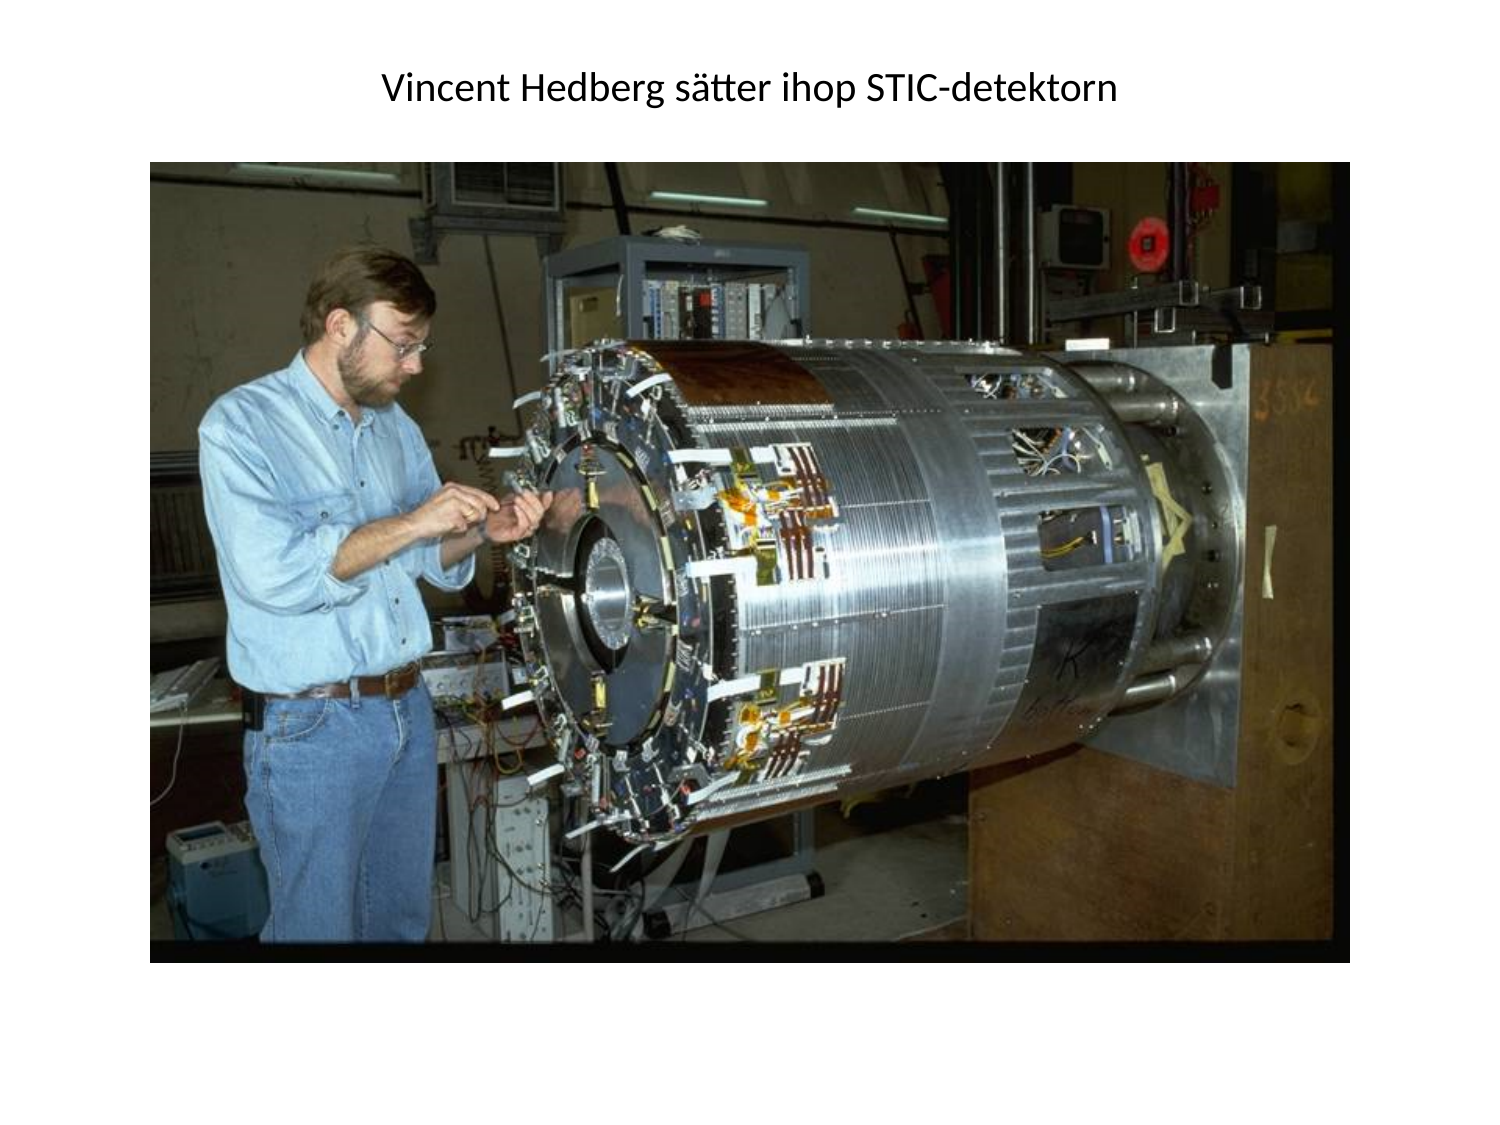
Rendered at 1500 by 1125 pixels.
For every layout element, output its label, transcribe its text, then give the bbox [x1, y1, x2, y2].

picture [149, 162, 1351, 963]
title Vincent Hedberg sätter ihop STIC-detektorn [75, 45, 1425, 126]
